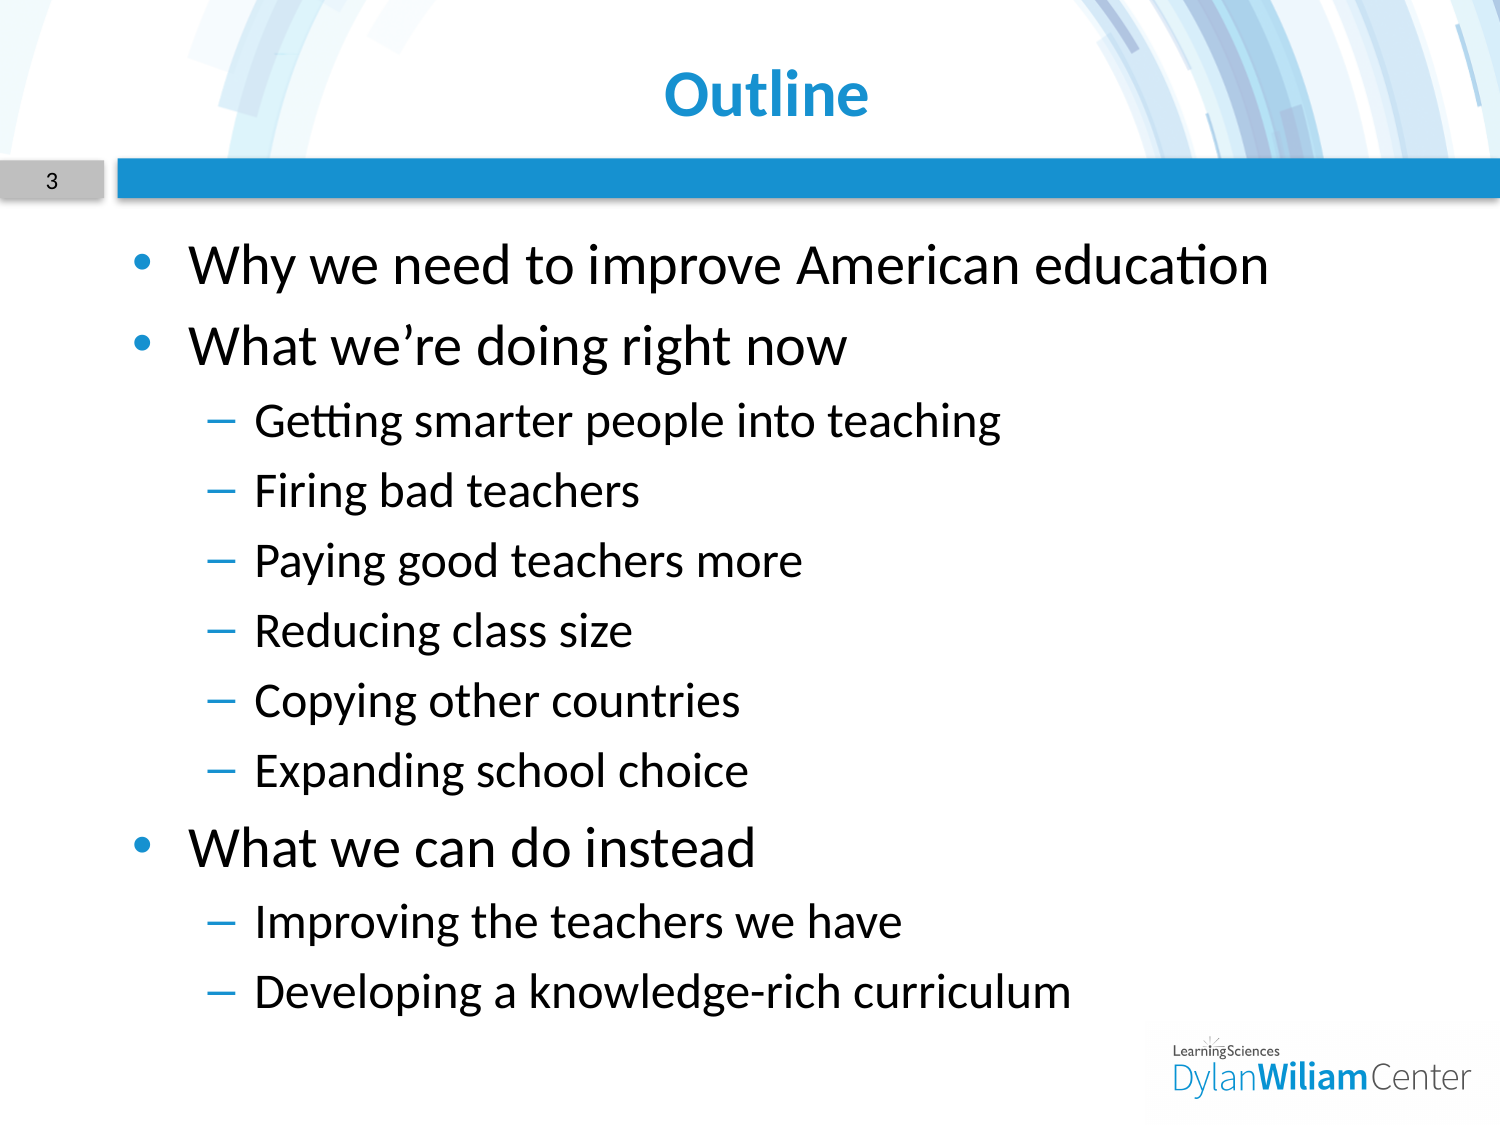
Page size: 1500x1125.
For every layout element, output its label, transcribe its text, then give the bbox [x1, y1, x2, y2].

list Why we need to improve American education What we’re doing right now Getting smarter people into teaching Firing bad teachers Paying good teachers more Reducing class size Copying other countries Expanding school choice What we can do instead Improving the teachers we have Developing a knowledge-rich curriculum [117, 218, 1425, 1046]
picture [1145, 1021, 1500, 1125]
slide_number 3 [0, 160, 105, 199]
picture [0, 0, 1500, 159]
title Outline [117, 38, 1418, 141]
